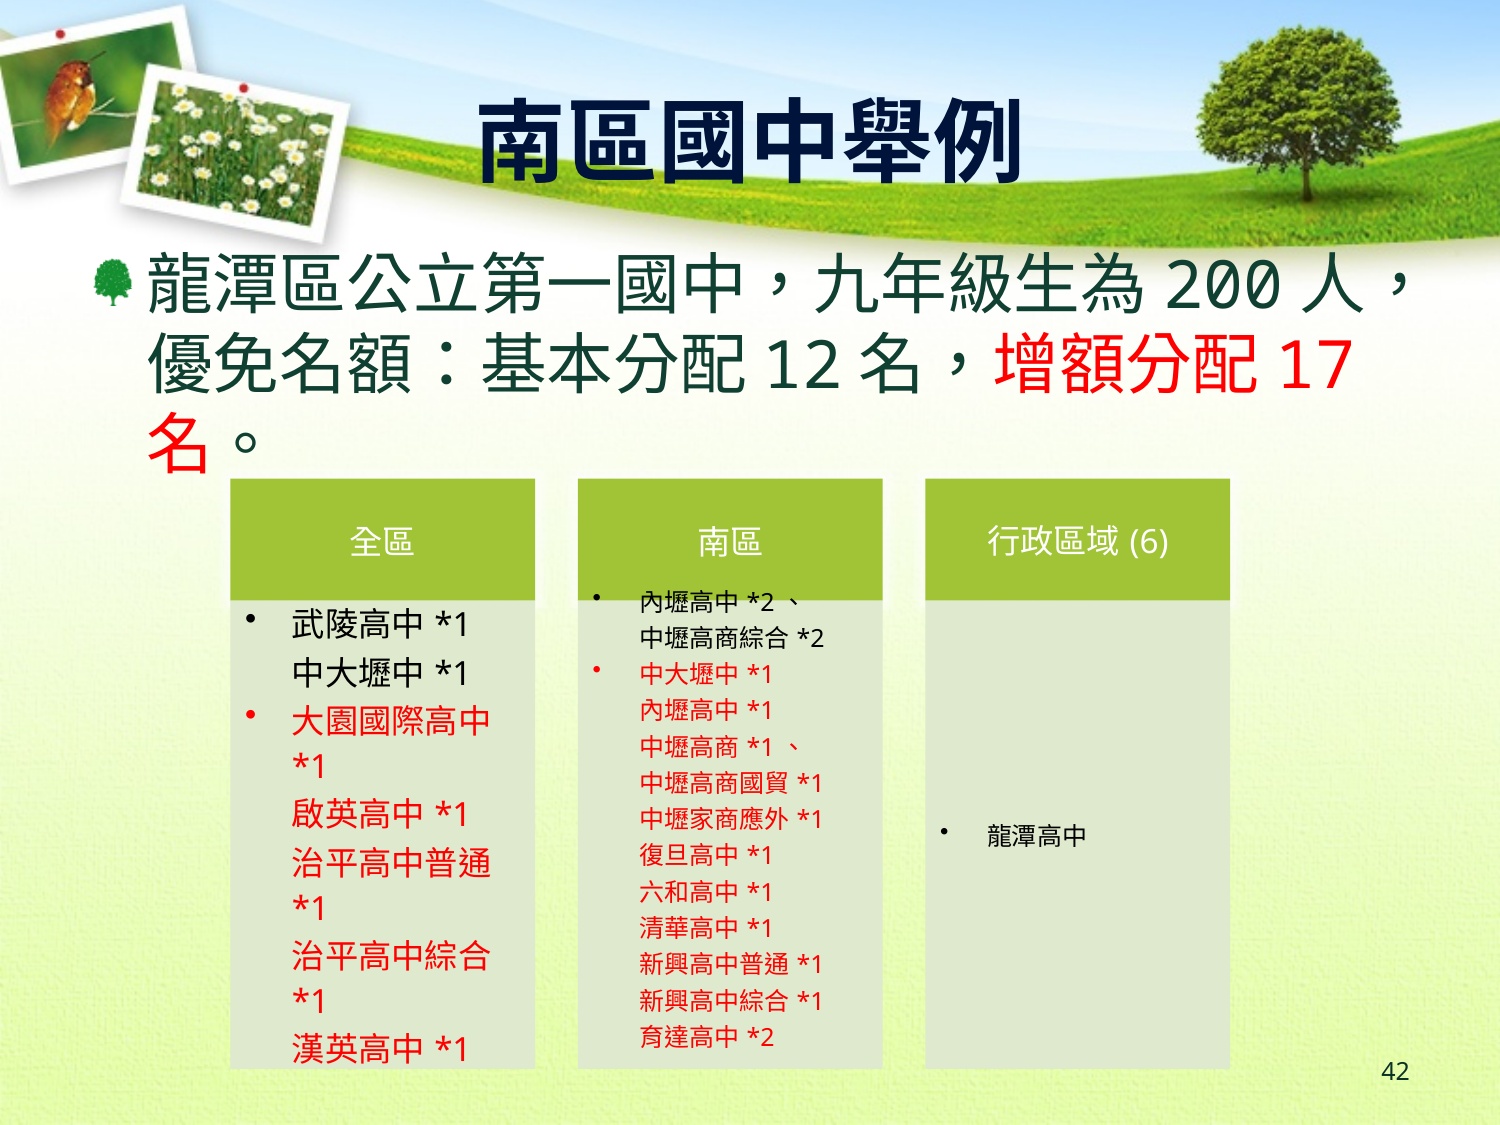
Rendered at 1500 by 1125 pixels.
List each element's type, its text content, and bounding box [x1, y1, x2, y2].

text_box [229, 418, 1231, 1125]
slide_number 42 [1244, 1042, 1425, 1103]
picture [0, 0, 1500, 1125]
title 南區國中舉例 [75, 45, 1425, 233]
picture [90, 258, 137, 306]
list 龍潭區公立第一國中，九年級生為200人，優免名額：基本分配12名，增額分配17名。 [74, 234, 1426, 417]
